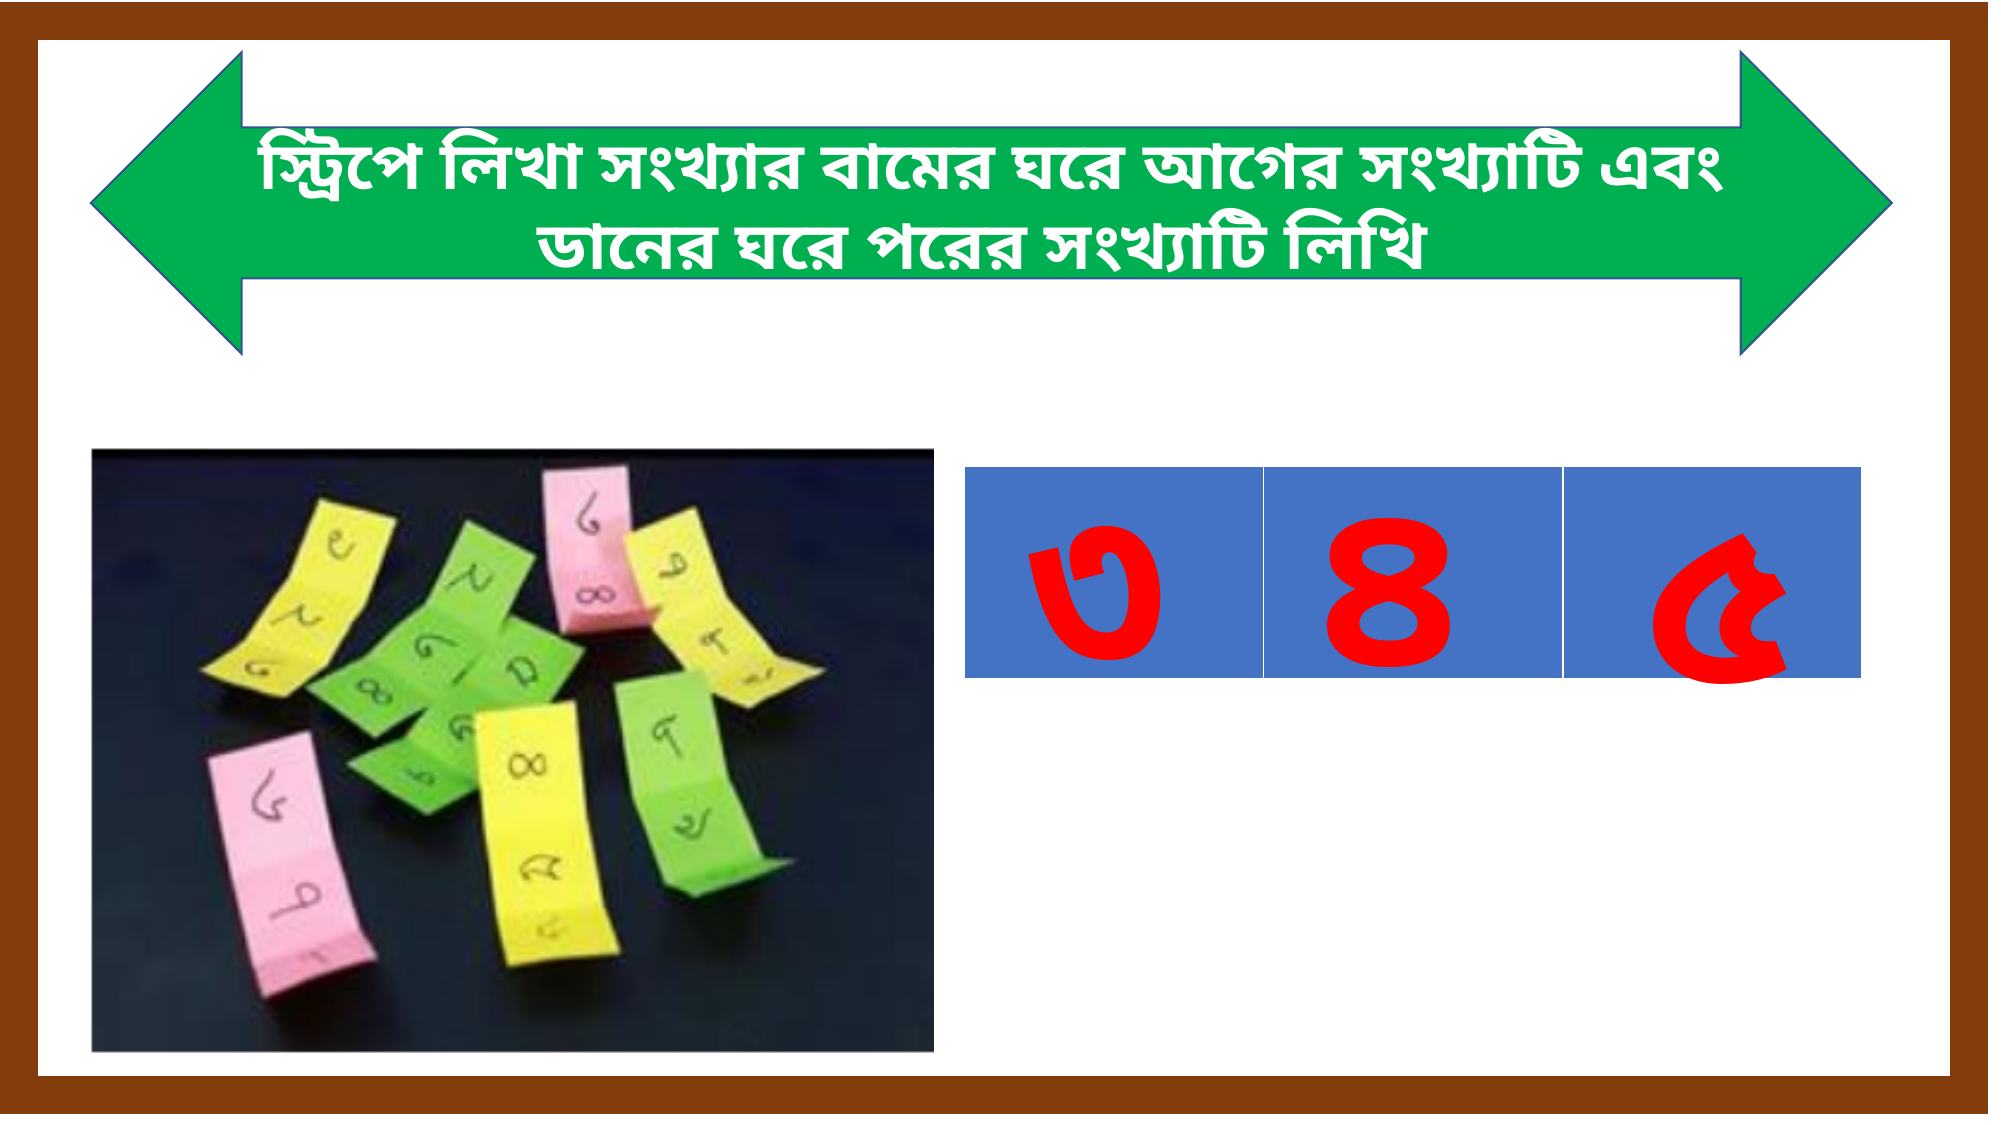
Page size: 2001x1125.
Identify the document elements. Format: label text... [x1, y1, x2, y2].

table_header [1564, 467, 1628, 678]
text_box [18, 20, 1970, 1096]
table_header [965, 467, 1007, 678]
text_box ৪ [1299, 420, 1486, 723]
table_header [1193, 467, 1263, 678]
text_box স্ট্রিপে লিখা সংখ্যার বামের ঘরে আগের সংখ্যাটি এবং ডানের ঘরে পরের সংখ্যাটি লিখি [89, 49, 1894, 357]
table_header [1264, 467, 1299, 678]
table_header [1486, 467, 1562, 678]
table_header [1815, 467, 1861, 678]
picture [90, 442, 934, 1058]
text_box ৫ [1628, 438, 1815, 741]
text_box ৩ [1007, 420, 1193, 723]
